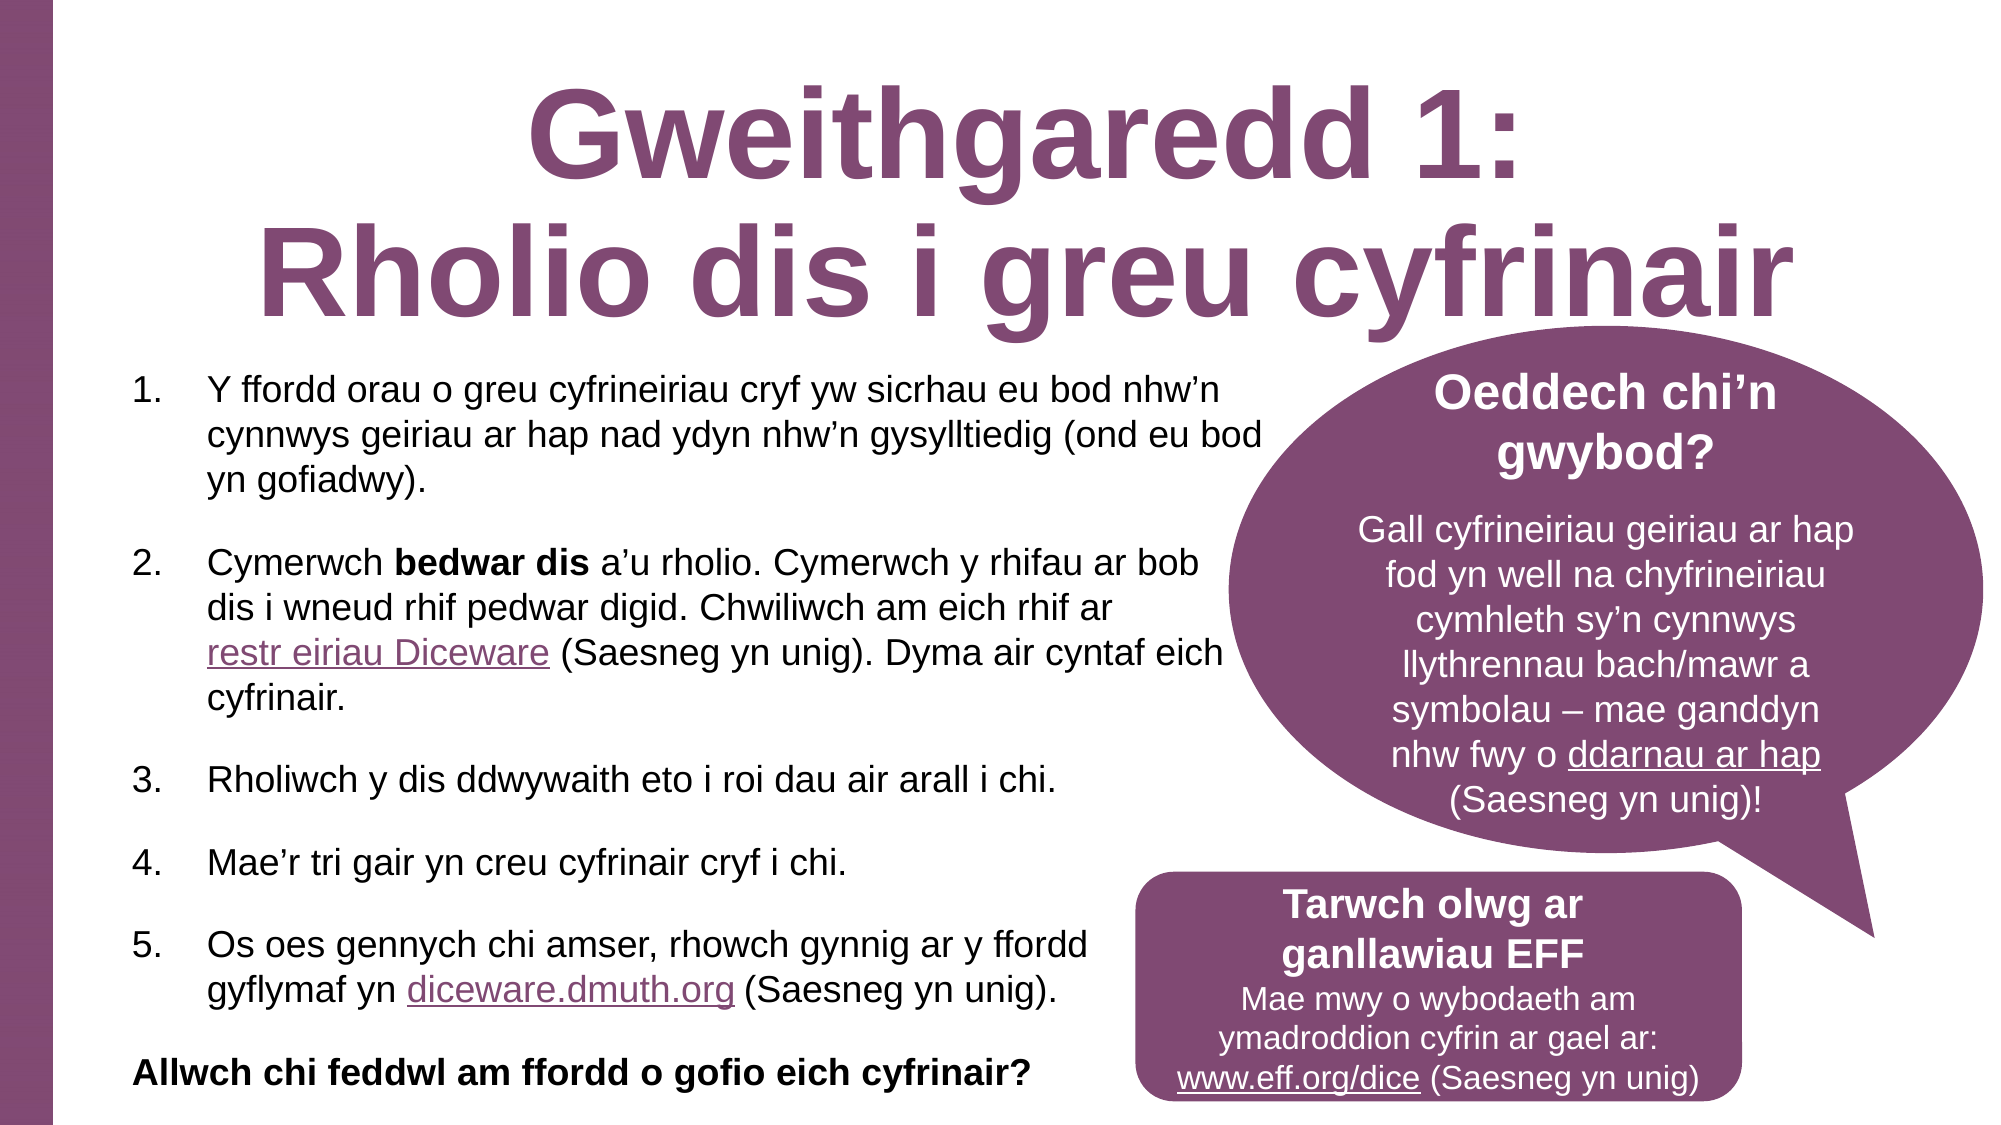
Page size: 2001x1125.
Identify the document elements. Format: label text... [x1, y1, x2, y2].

title Gweithgaredd 1: Rholio dis i greu cyfrinair [53, 59, 2000, 353]
picture [0, 0, 53, 1125]
text_box Oeddech chi’n gwybod? Gall cyfrineiriau geiriau ar hap fod yn well na chyfrineiriau cymhleth sy’n cynnwys llythrennau bach/mawr a symbolau – mae ganddyn nhw fwy o ddarnau ar hap (Saesneg yn unig)! [1227, 324, 1985, 941]
text_box Tarwch olwg ar ganllawiau EFF Mae mwy o wybodaeth am ymadroddion cyfrin ar gael ar: www.eff.org/dice (Saesneg yn unig) [1134, 870, 1744, 1103]
list Y ffordd orau o greu cyfrineiriau cryf yw sicrhau eu bod nhw’n cynnwys geiriau ar hap nad ydyn nhw’n gysylltiedig (ond eu bod yn gofiadwy). Cymerwch bedwar dis a’u rholio. Cymerwch y rhifau ar bob dis i wneud rhif pedwar digid. Chwiliwch am eich rhif ar restr eiriau Diceware (Saesneg yn unig). Dyma air cyntaf eich cyfrinair. Rholiwch y dis ddwywaith eto i roi dau air arall i chi. Mae’r tri gair yn creu cyfrinair cryf i chi. Os oes gennych chi amser, rhowch gynnig ar y ffordd gyflymaf yn diceware.dmuth.org (Saesneg yn unig). Allwch chi feddwl am ffordd o gofio eich cyfrinair? [116, 357, 1312, 1120]
